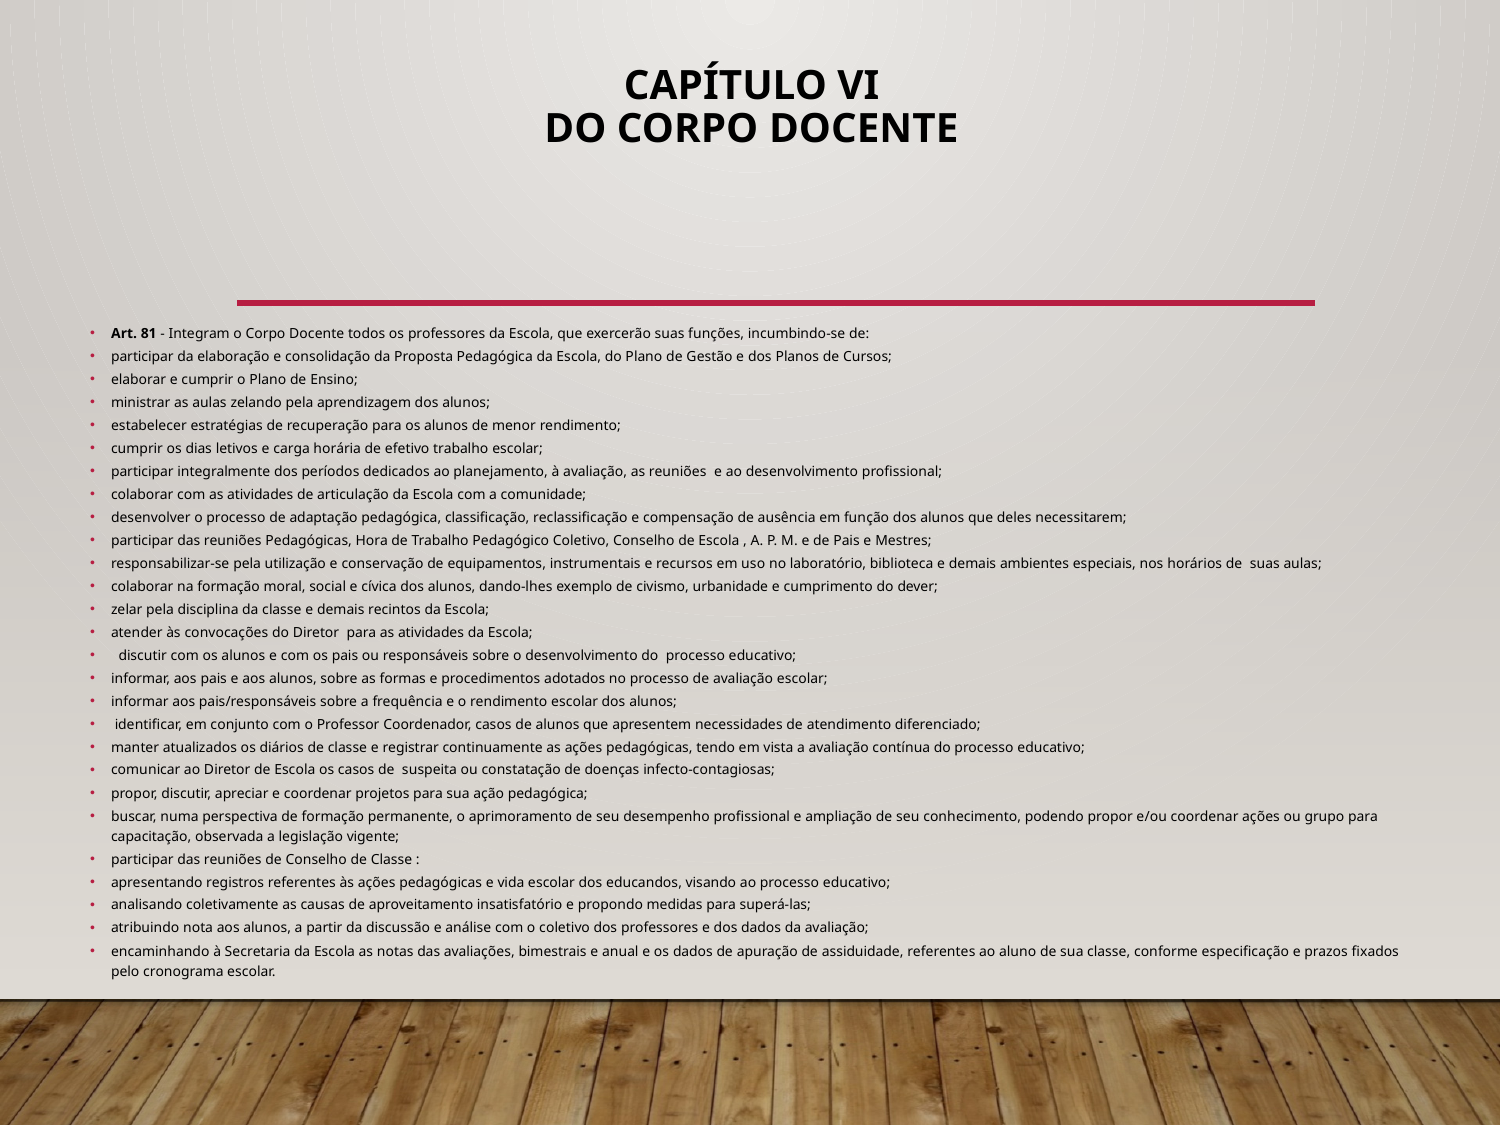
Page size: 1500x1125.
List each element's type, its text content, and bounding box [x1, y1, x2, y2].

list Art. 81 - Integram o Corpo Docente todos os professores da Escola, que exercerão suas funções, incumbindo-se de: participar da elaboração e consolidação da Proposta Pedagógica da Escola, do Plano de Gestão e dos Planos de Cursos; elaborar e cumprir o Plano de Ensino; ministrar as aulas zelando pela aprendizagem dos alunos; estabelecer estratégias de recuperação para os alunos de menor rendimento; cumprir os dias letivos e carga horária de efetivo trabalho escolar; participar integralmente dos períodos dedicados ao planejamento, à avaliação, as reuniões e ao desenvolvimento profissional; colaborar com as atividades de articulação da Escola com a comunidade; desenvolver o processo de adaptação pedagógica, classificação, reclassificação e compensação de ausência em função dos alunos que deles necessitarem; participar das reuniões Pedagógicas, Hora de Trabalho Pedagógico Coletivo, Conselho de Escola , A. P. M. e de Pais e Mestres; responsabilizar-se pela utilização e conservação de equipamentos, instrumentais e recursos em uso no laboratório, biblioteca e demais ambientes especiais, nos horários de suas aulas; colaborar na formação moral, social e cívica dos alunos, dando-lhes exemplo de civismo, urbanidade e cumprimento do dever; zelar pela disciplina da classe e demais recintos da Escola; atender às convocações do Diretor para as atividades da Escola; discutir com os alunos e com os pais ou responsáveis sobre o desenvolvimento do processo educativo; informar, aos pais e aos alunos, sobre as formas e procedimentos adotados no processo de avaliação escolar; informar aos pais/responsáveis sobre a frequência e o rendimento escolar dos alunos; identificar, em conjunto com o Professor Coordenador, casos de alunos que apresentem necessidades de atendimento diferenciado; manter atualizados os diários de classe e registrar continuamente as ações pedagógicas, tendo em vista a avaliação contínua do processo educativo; comunicar ao Diretor de Escola os casos de suspeita ou constatação de doenças infecto-contagiosas; propor, discutir, apreciar e coordenar projetos para sua ação pedagógica; buscar, numa perspectiva de formação permanente, o aprimoramento de seu desempenho profissional e ampliação de seu conhecimento, podendo propor e/ou coordenar ações ou grupo para capacitação, observada a legislação vigente; participar das reuniões de Conselho de Classe : apresentando registros referentes às ações pedagógicas e vida escolar dos educandos, visando ao processo educativo; analisando coletivamente as causas de aproveitamento insatisfatório e propondo medidas para superá-las; atribuindo nota aos alunos, a partir da discussão e análise com o coletivo dos professores e dos dados da avaliação; encaminhando à Secretaria da Escola as notas das avaliações, bimestrais e anual e os dados de apuração de assiduidade, referentes ao aluno de sua classe, conforme especificação e prazos fixados pelo cronograma escolar. [75, 302, 1425, 1005]
picture [0, 999, 1500, 1125]
title Capítulo VI Do Corpo Docente [76, 30, 1427, 219]
